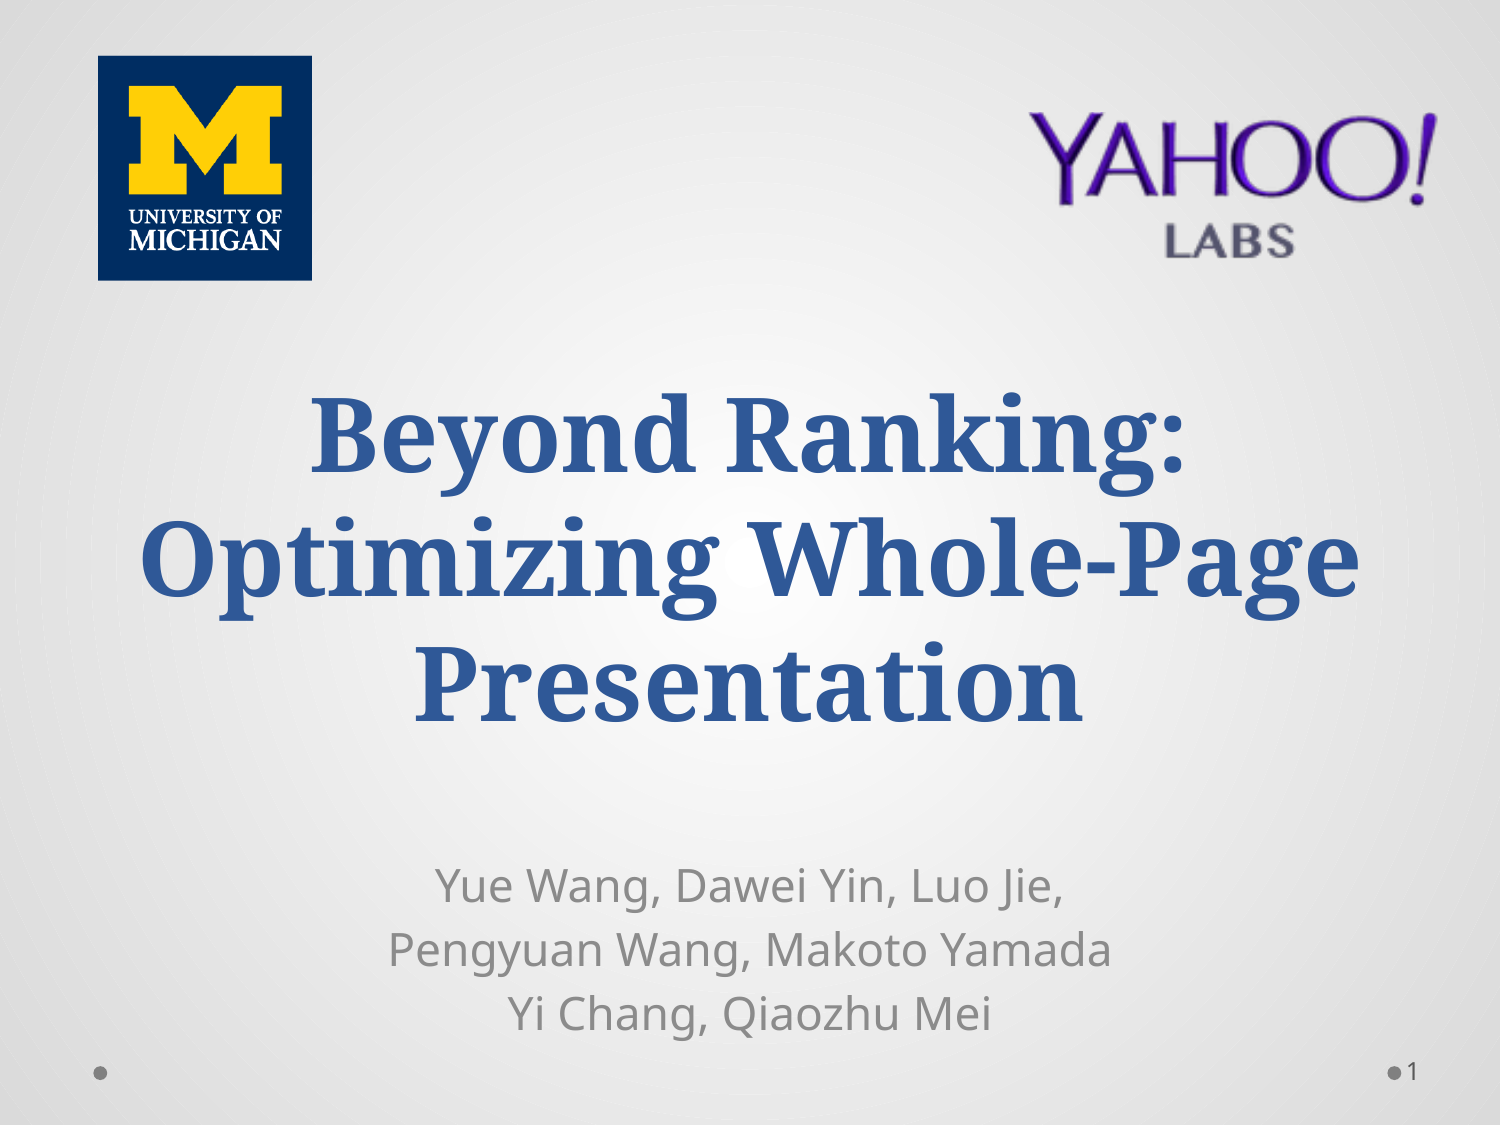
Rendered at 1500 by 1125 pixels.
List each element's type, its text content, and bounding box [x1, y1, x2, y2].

subtitle Yue Wang, Dawei Yin, Luo Jie, Pengyuan Wang, Makoto Yamada Yi Chang, Qiaozhu Mei [225, 848, 1275, 1049]
picture [1028, 111, 1440, 282]
title Beyond Ranking: Optimizing Whole-Page Presentation [112, 360, 1388, 750]
slide_number 1 [1401, 1042, 1494, 1103]
picture [98, 55, 313, 282]
